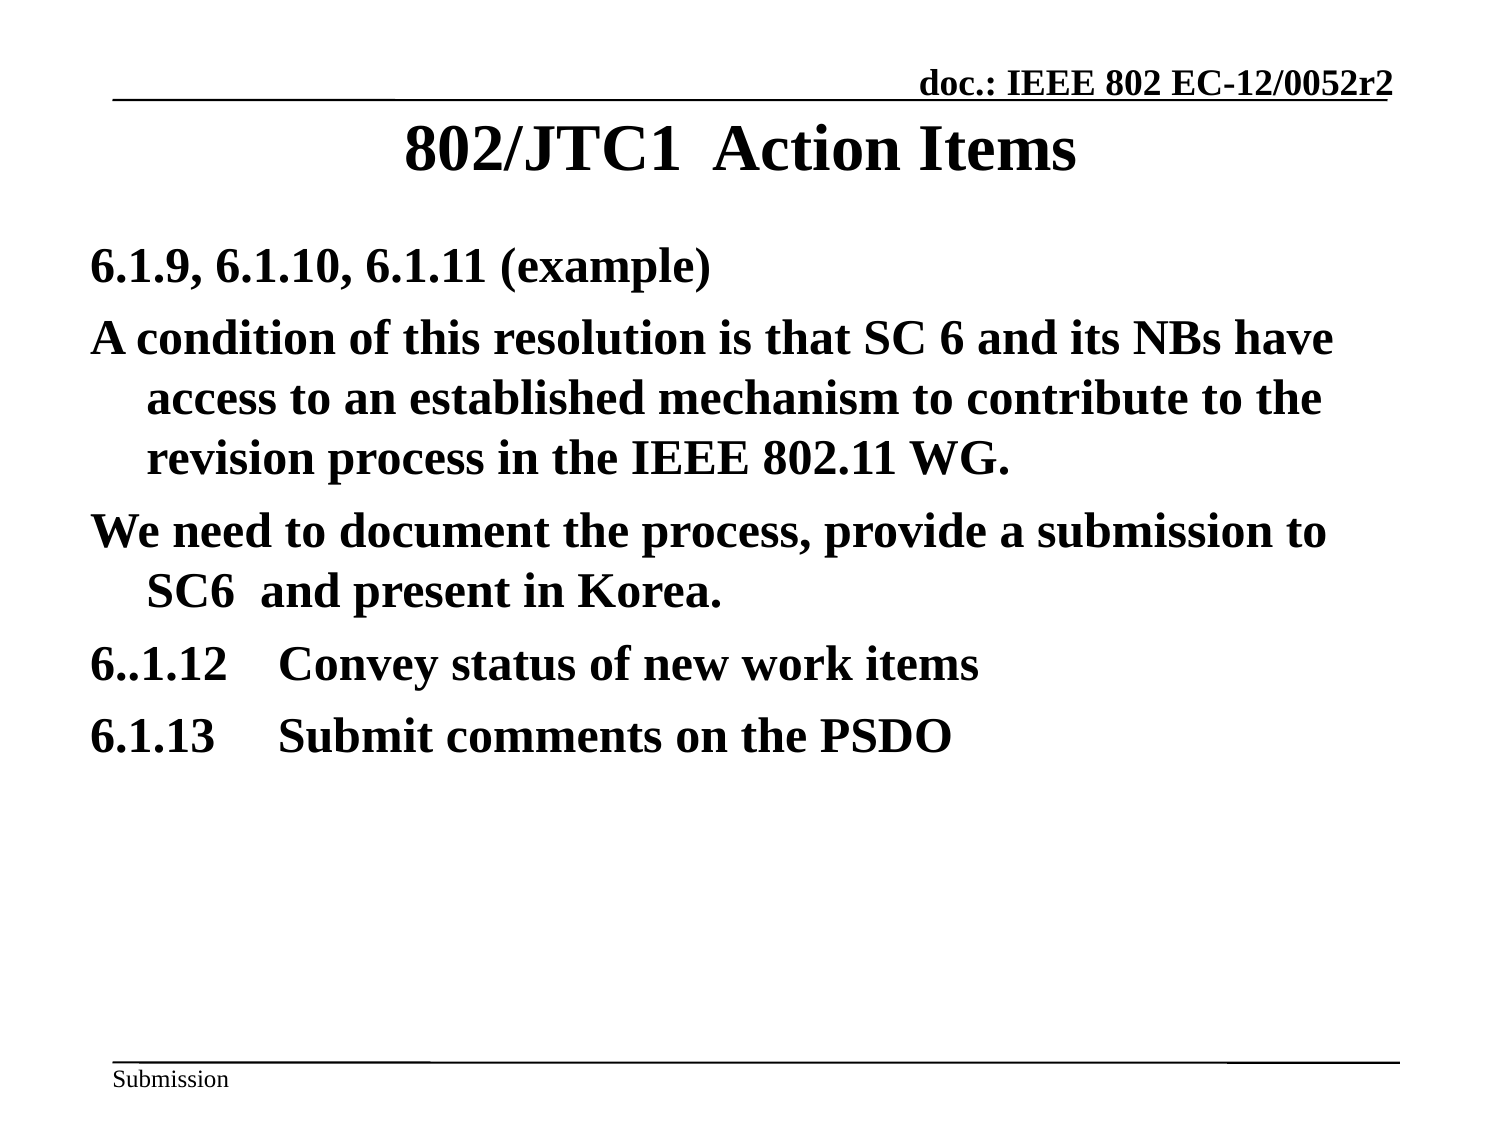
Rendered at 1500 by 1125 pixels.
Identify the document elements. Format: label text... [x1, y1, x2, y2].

list 6.1.9, 6.1.10, 6.1.11 (example) A condition of this resolution is that SC 6 and its NBs have access to an established mechanism to contribute to the revision process in the IEEE 802.11 WG. We need to document the process, provide a submission to SC6 and present in Korea. 6..1.12 Convey status of new work items 6.1.13 Submit comments on the PSDO [74, 224, 1426, 1006]
title 802/JTC1 Action Items [74, 99, 1426, 188]
